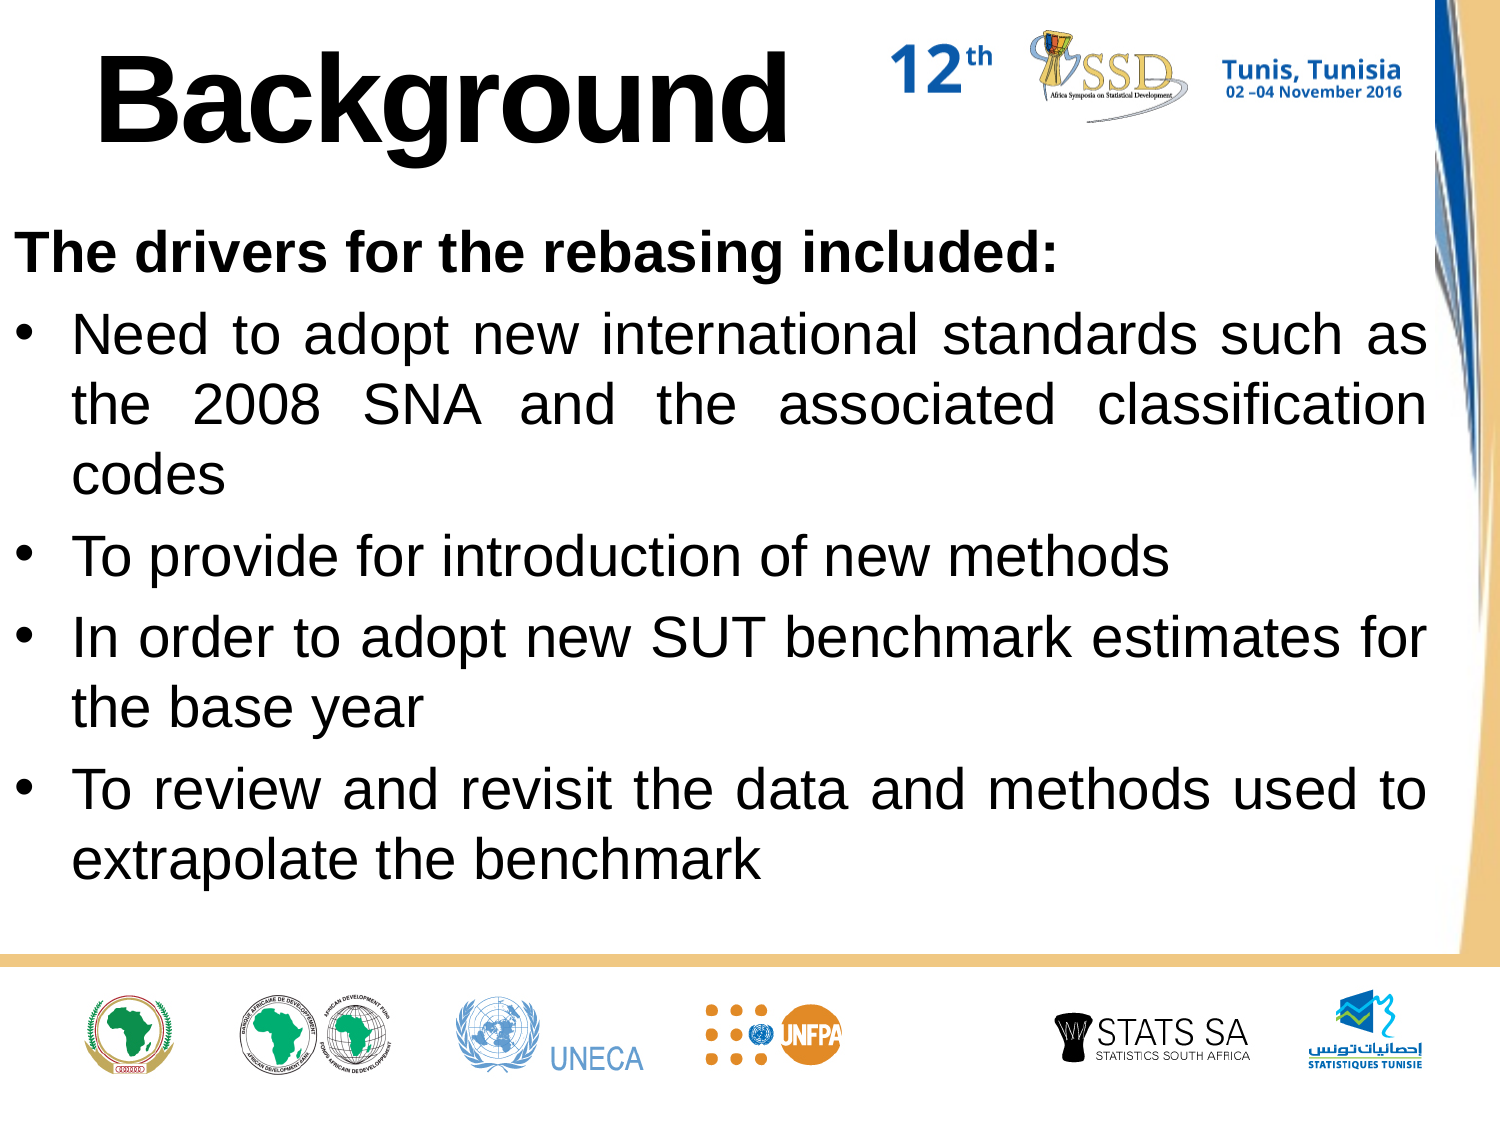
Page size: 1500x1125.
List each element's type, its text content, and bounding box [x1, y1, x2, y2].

title Background [34, 43, 853, 197]
picture [40, 977, 1490, 1092]
picture [1435, 0, 1500, 967]
list The drivers for the rebasing included: Need to adopt new international standards such as the 2008 SNA and the associated classification codes To provide for introduction of new methods In order to adopt new SUT benchmark estimates for the base year To review and revisit the data and methods used to extrapolate the benchmark [0, 207, 1446, 972]
picture [887, 30, 1402, 123]
